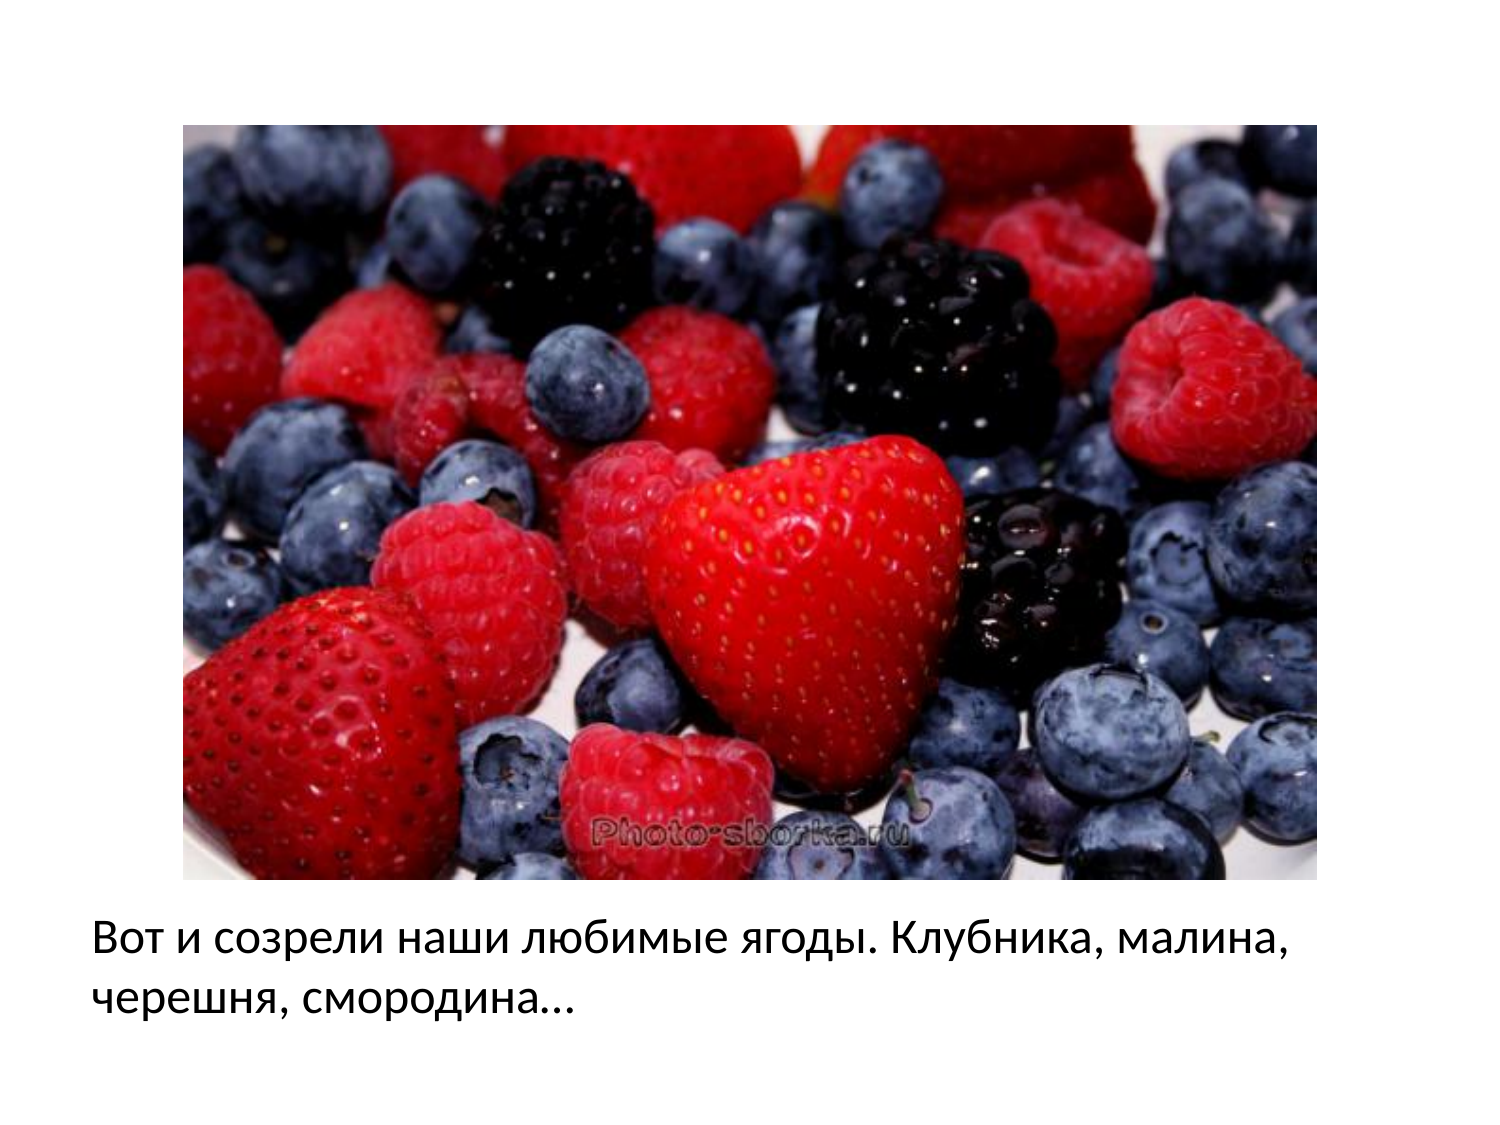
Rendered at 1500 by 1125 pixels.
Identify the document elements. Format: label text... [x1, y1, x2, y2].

title Вот и созрели наши любимые ягоды. Клубника, малина, черешня, смородина… [76, 869, 1427, 1058]
picture [182, 125, 1318, 880]
